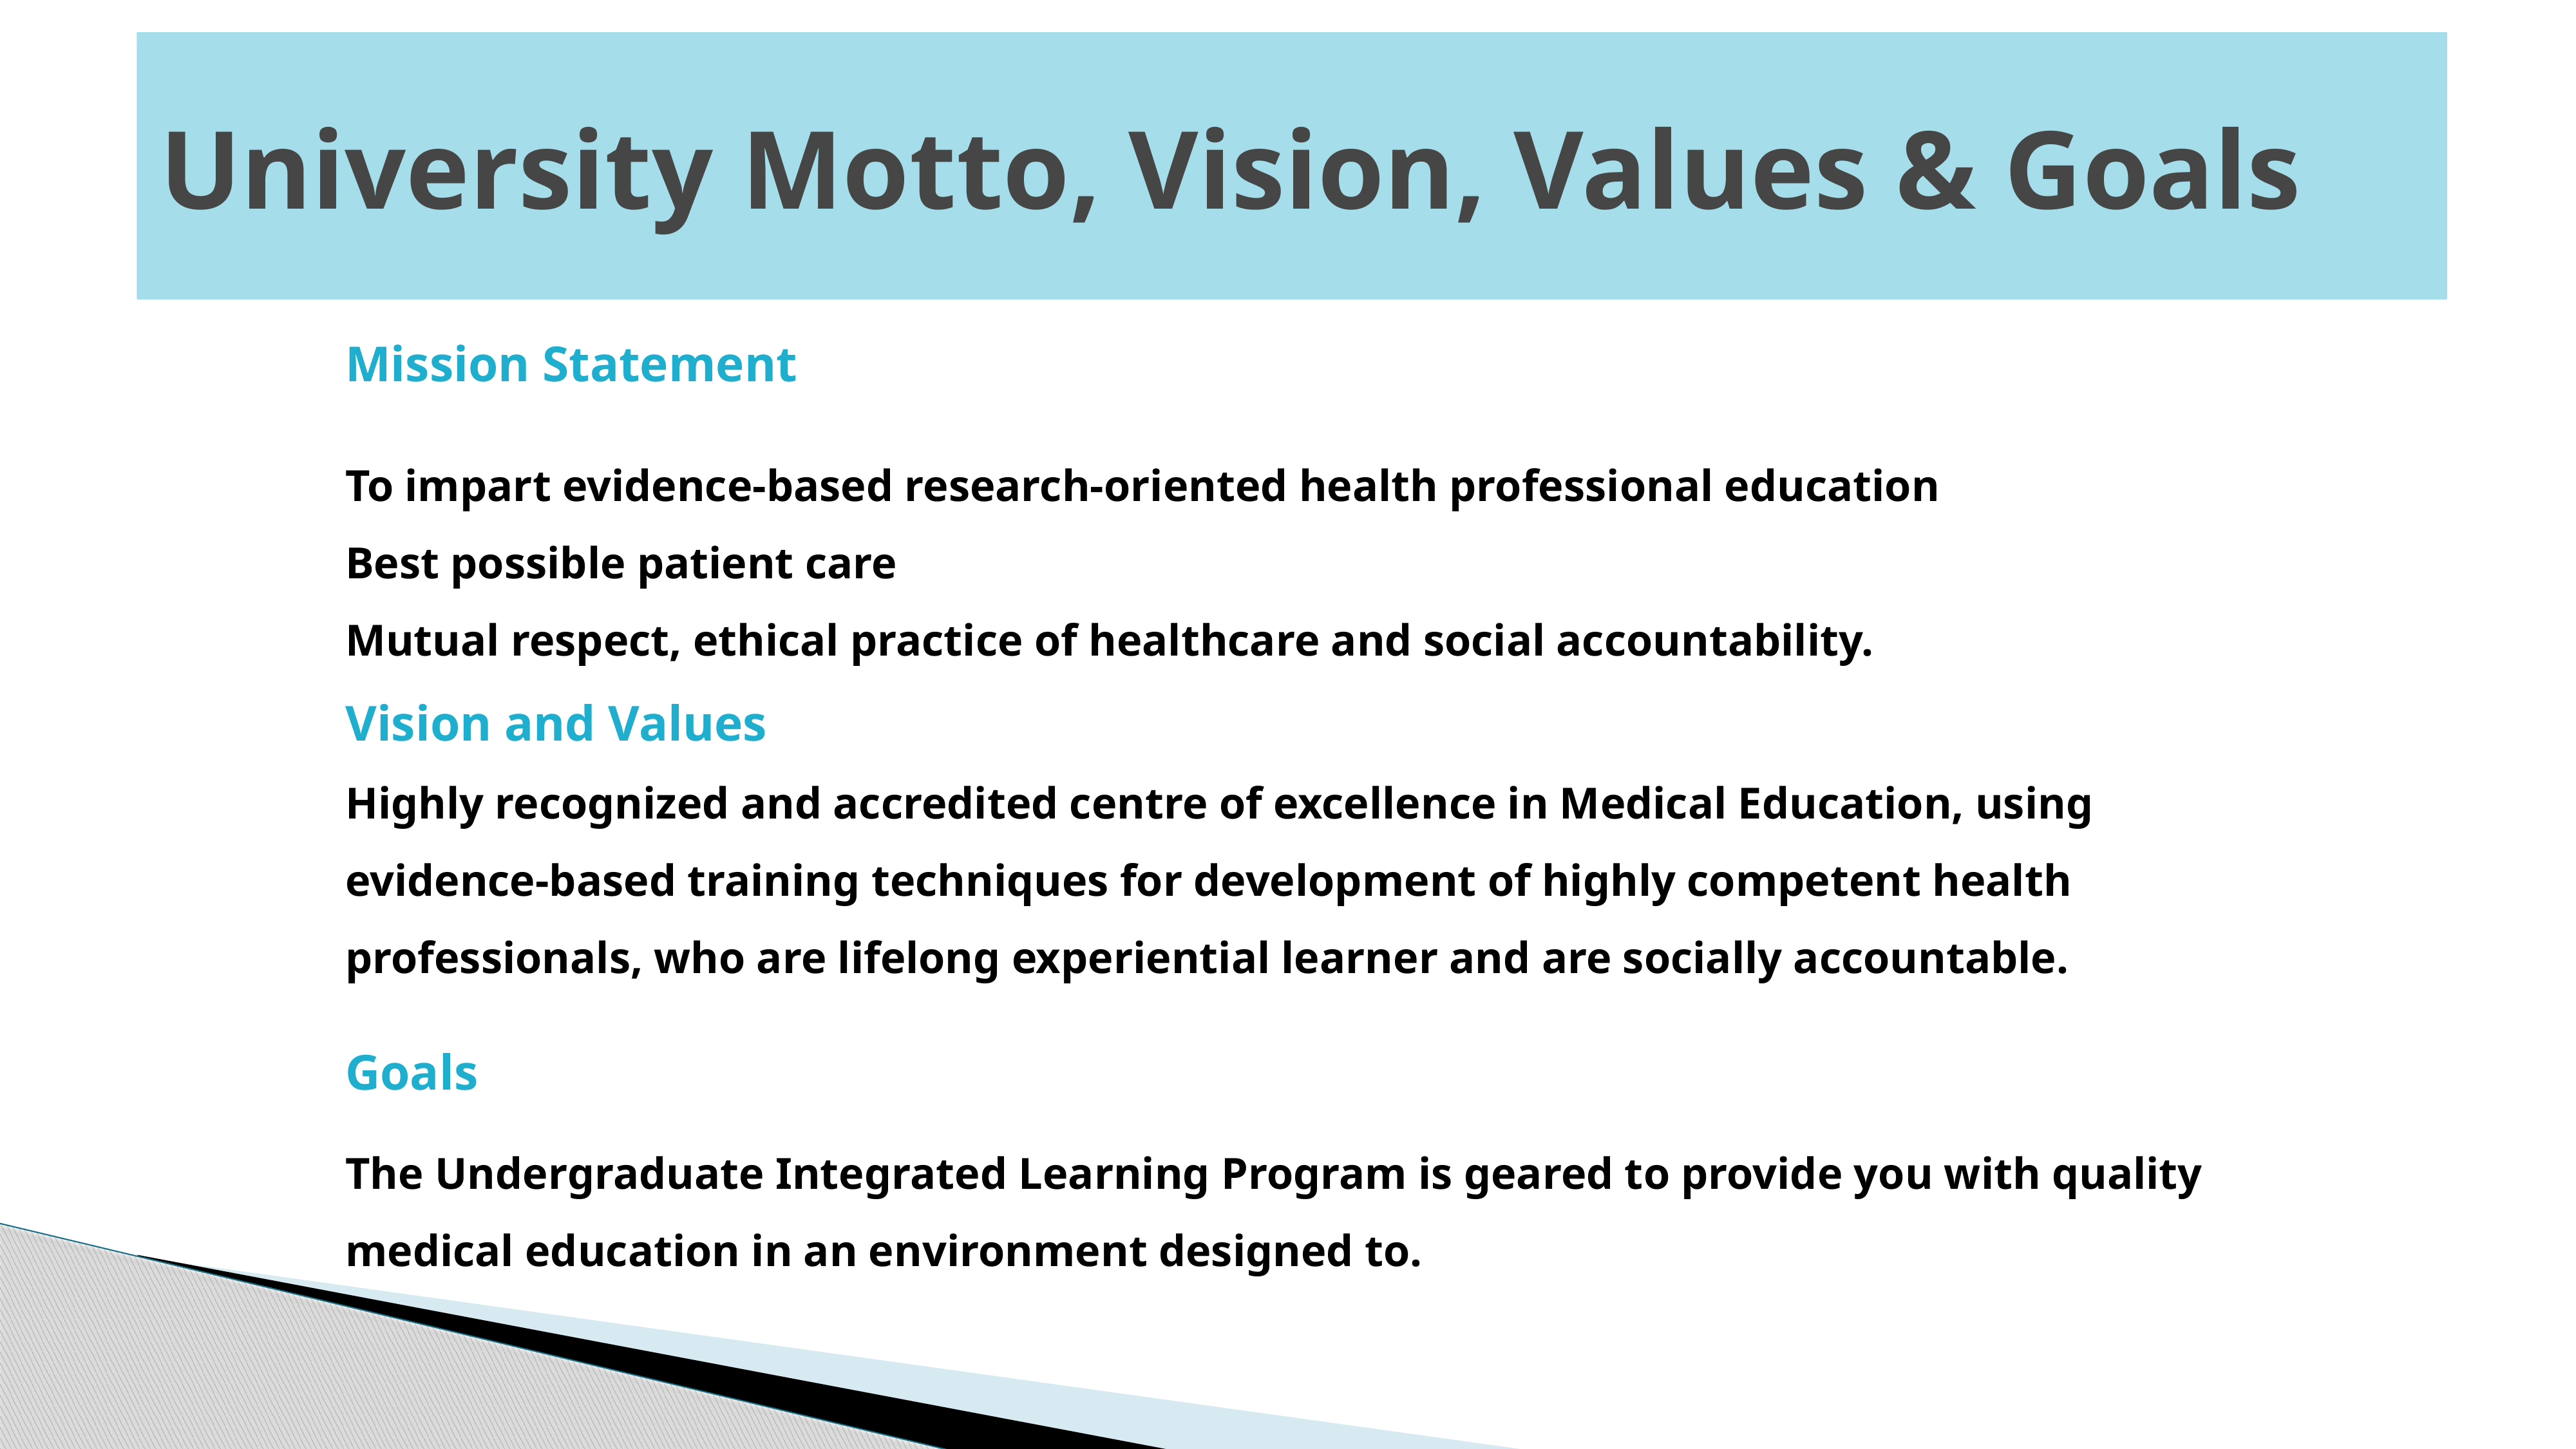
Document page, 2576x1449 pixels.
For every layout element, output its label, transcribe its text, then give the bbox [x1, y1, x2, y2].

title University Motto, Vision, Values & Goals [137, 32, 2447, 300]
list Mission Statement To impart evidence-based research-oriented health professional education Best possible patient care Mutual respect, ethical practice of healthcare and social accountability. Vision and Values Highly recognized and accredited centre of excellence in Medical Education, using evidence-based training techniques for development of highly competent health professionals, who are lifelong experiential learner and are socially accountable. Goals The Undergraduate Integrated Learning Program is geared to provide you with quality medical education in an environment designed to. [272, 337, 2304, 1302]
